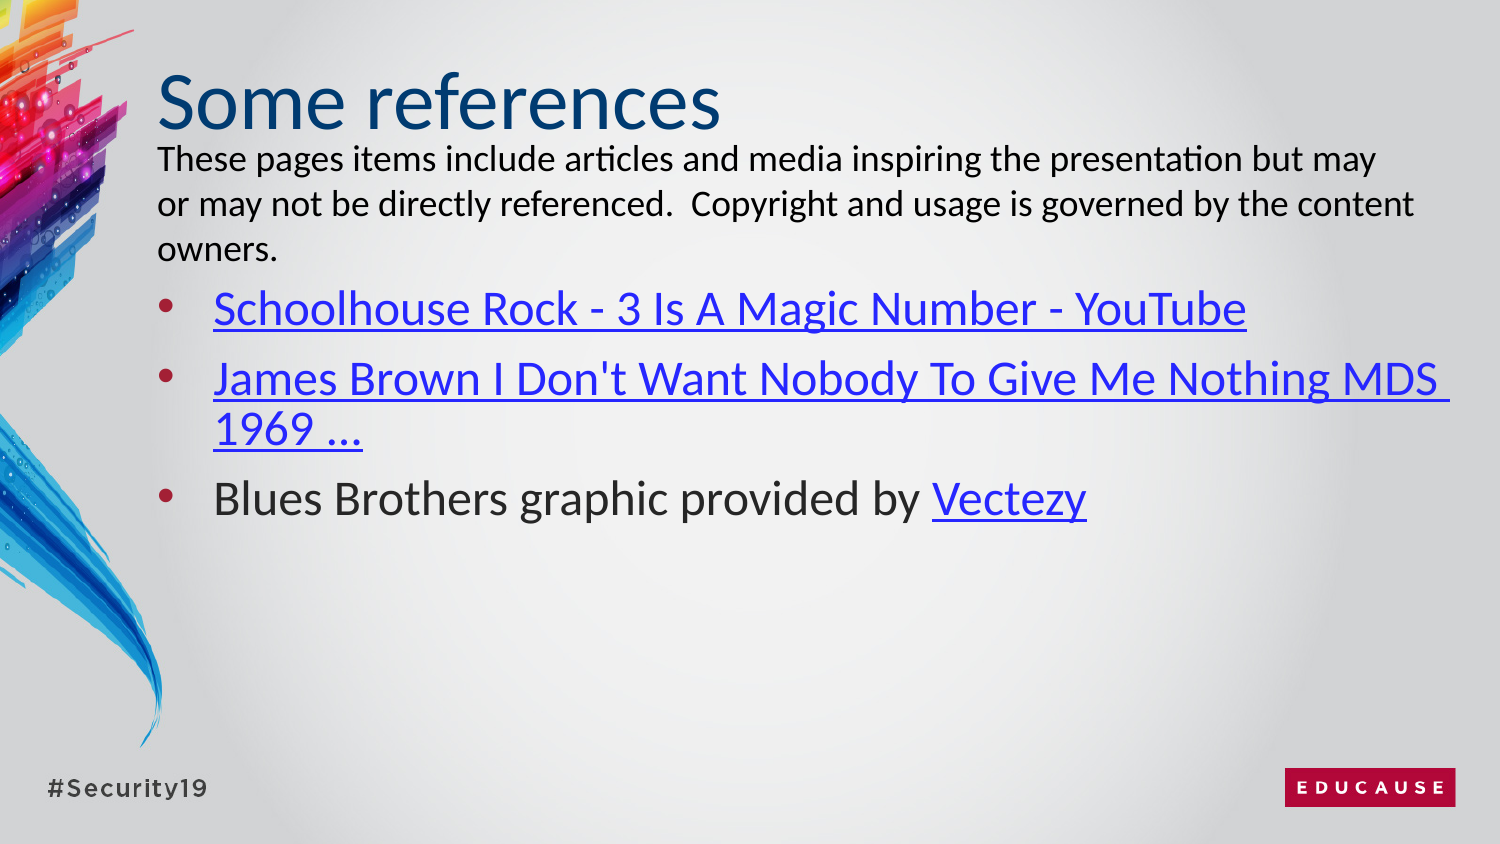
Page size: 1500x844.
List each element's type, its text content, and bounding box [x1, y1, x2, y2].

picture [0, 0, 1500, 844]
text_box These pages items include articles and media inspiring the presentation but may or may not be directly referenced. Copyright and usage is governed by the content owners. [142, 126, 1432, 277]
list Schoolhouse Rock - 3 Is A Magic Number - YouTube James Brown I Don't Want Nobody To Give Me Nothing MDS 1969 ... Blues Brothers graphic provided by Vectezy [142, 268, 1481, 774]
title Some references [142, 38, 1481, 180]
